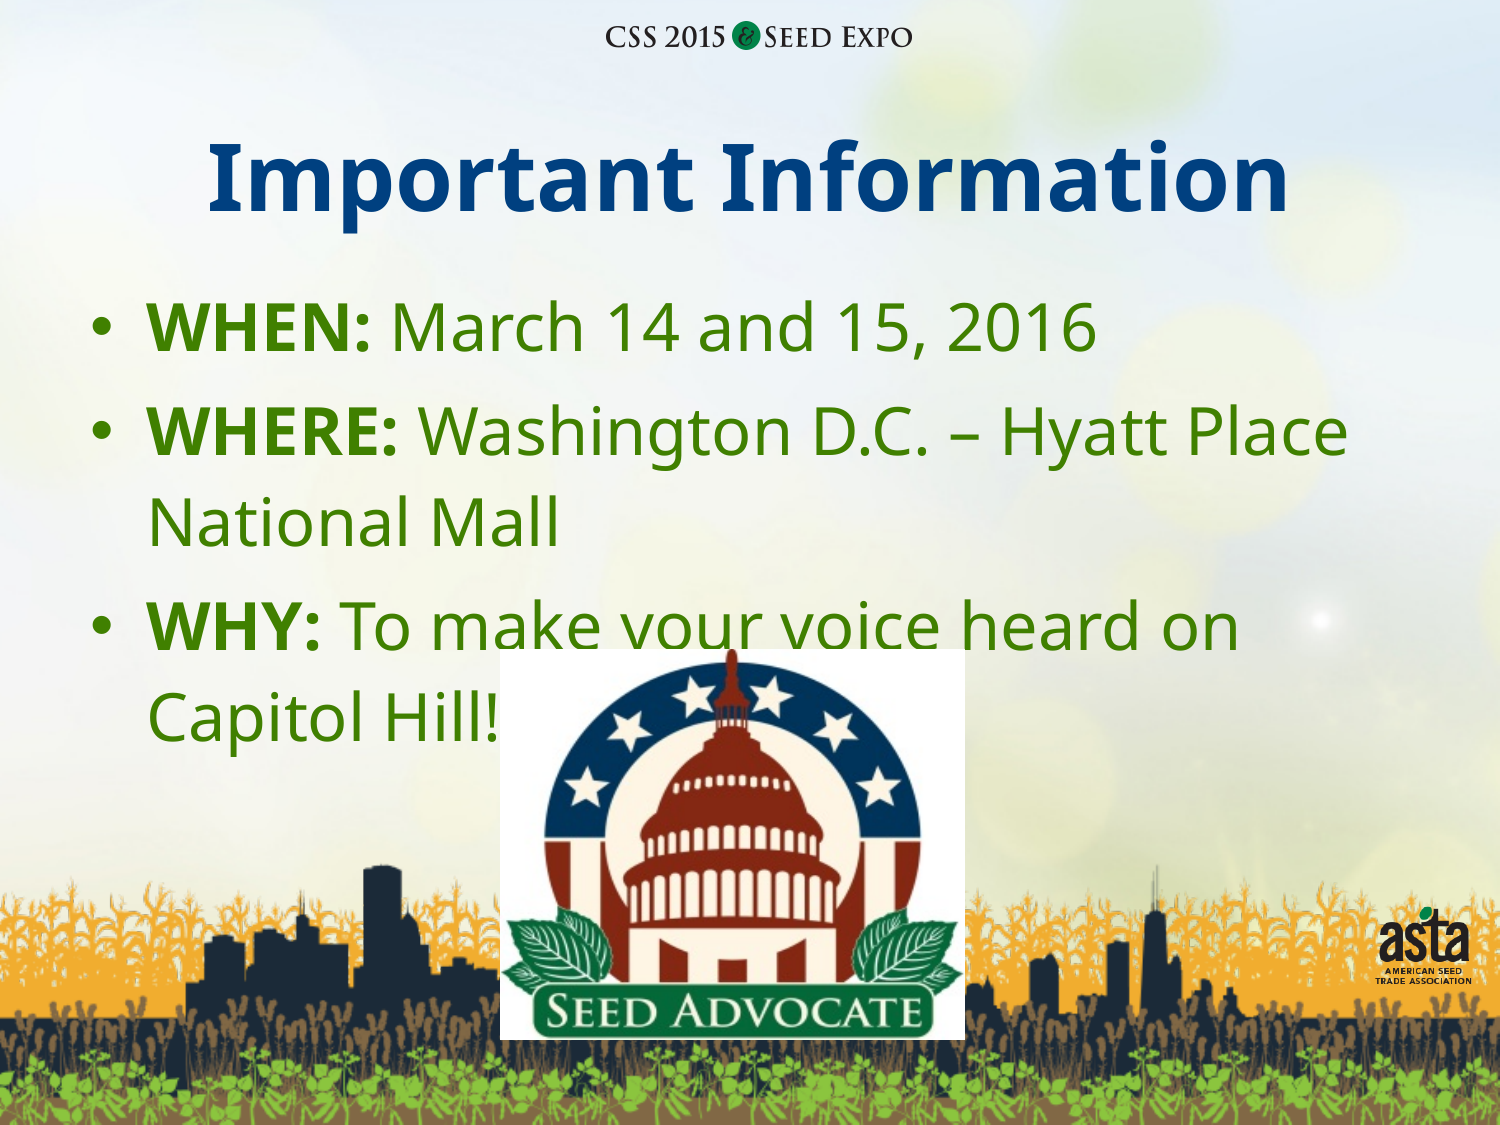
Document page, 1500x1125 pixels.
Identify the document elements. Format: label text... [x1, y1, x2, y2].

title Important Information [75, 81, 1425, 269]
list WHEN: March 14 and 15, 2016 WHERE: Washington D.C. – Hyatt Place National Mall WHY: To make your voice heard on Capitol Hill! [75, 272, 1425, 862]
picture [0, 0, 1500, 1125]
